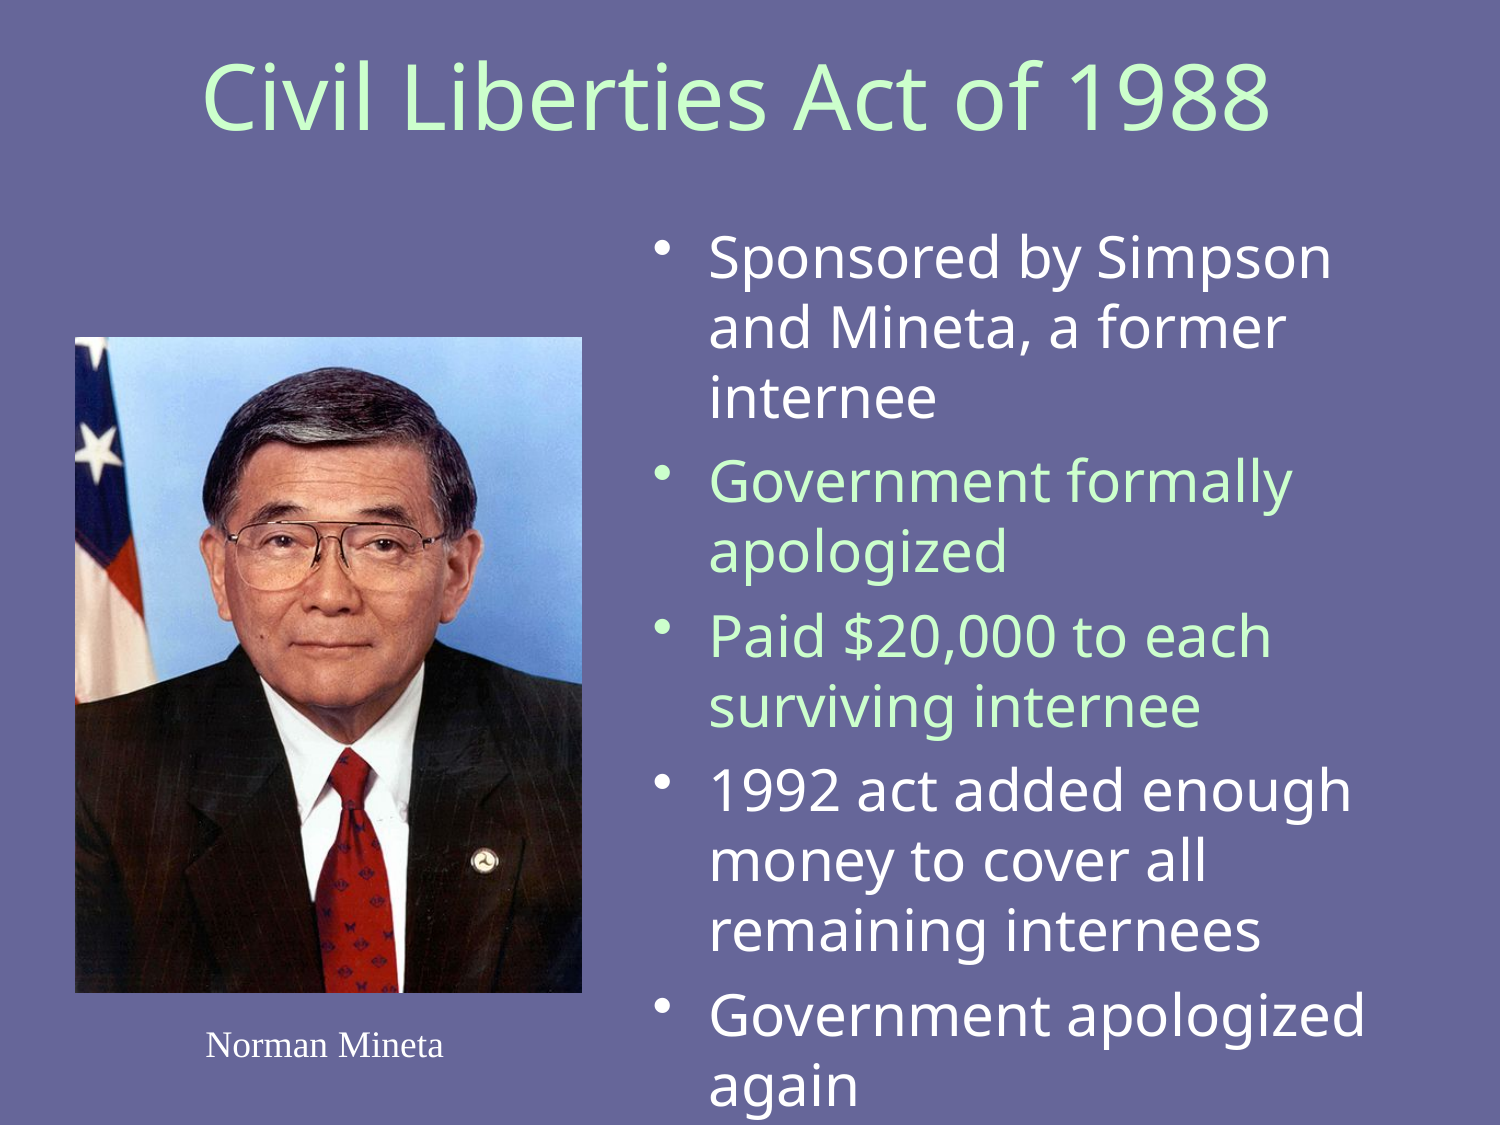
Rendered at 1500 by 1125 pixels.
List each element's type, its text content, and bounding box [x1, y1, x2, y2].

picture [74, 337, 582, 994]
title Civil Liberties Act of 1988 [99, 0, 1375, 188]
text_box Norman Mineta [62, 1012, 588, 1073]
list Sponsored by Simpson and Mineta, a former internee Government formally apologized Paid $20,000 to each surviving internee 1992 act added enough money to cover all remaining internees Government apologized again [637, 212, 1450, 975]
